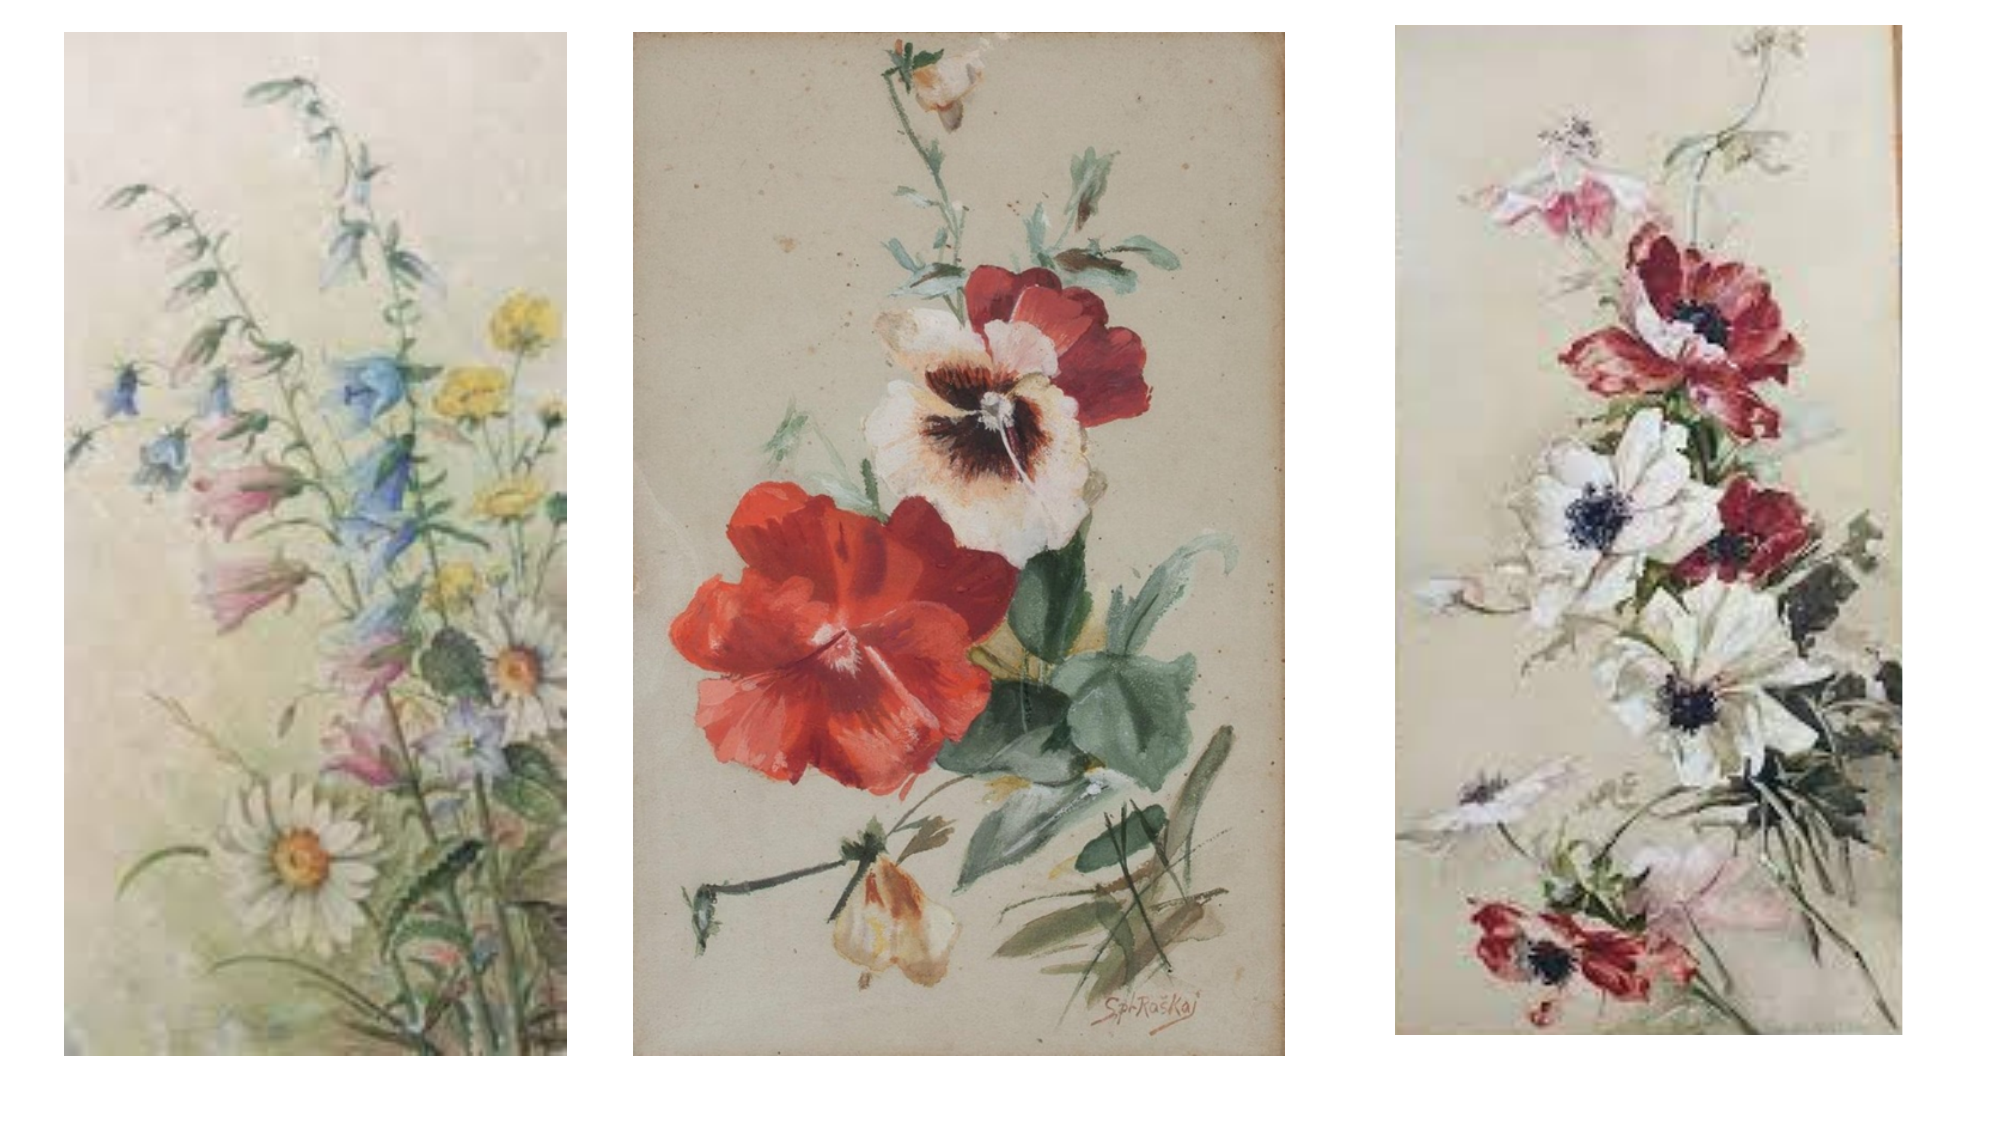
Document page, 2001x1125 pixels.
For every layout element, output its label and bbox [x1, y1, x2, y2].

list [64, 32, 567, 1056]
picture [633, 32, 1285, 1056]
list [1394, 25, 1903, 1035]
